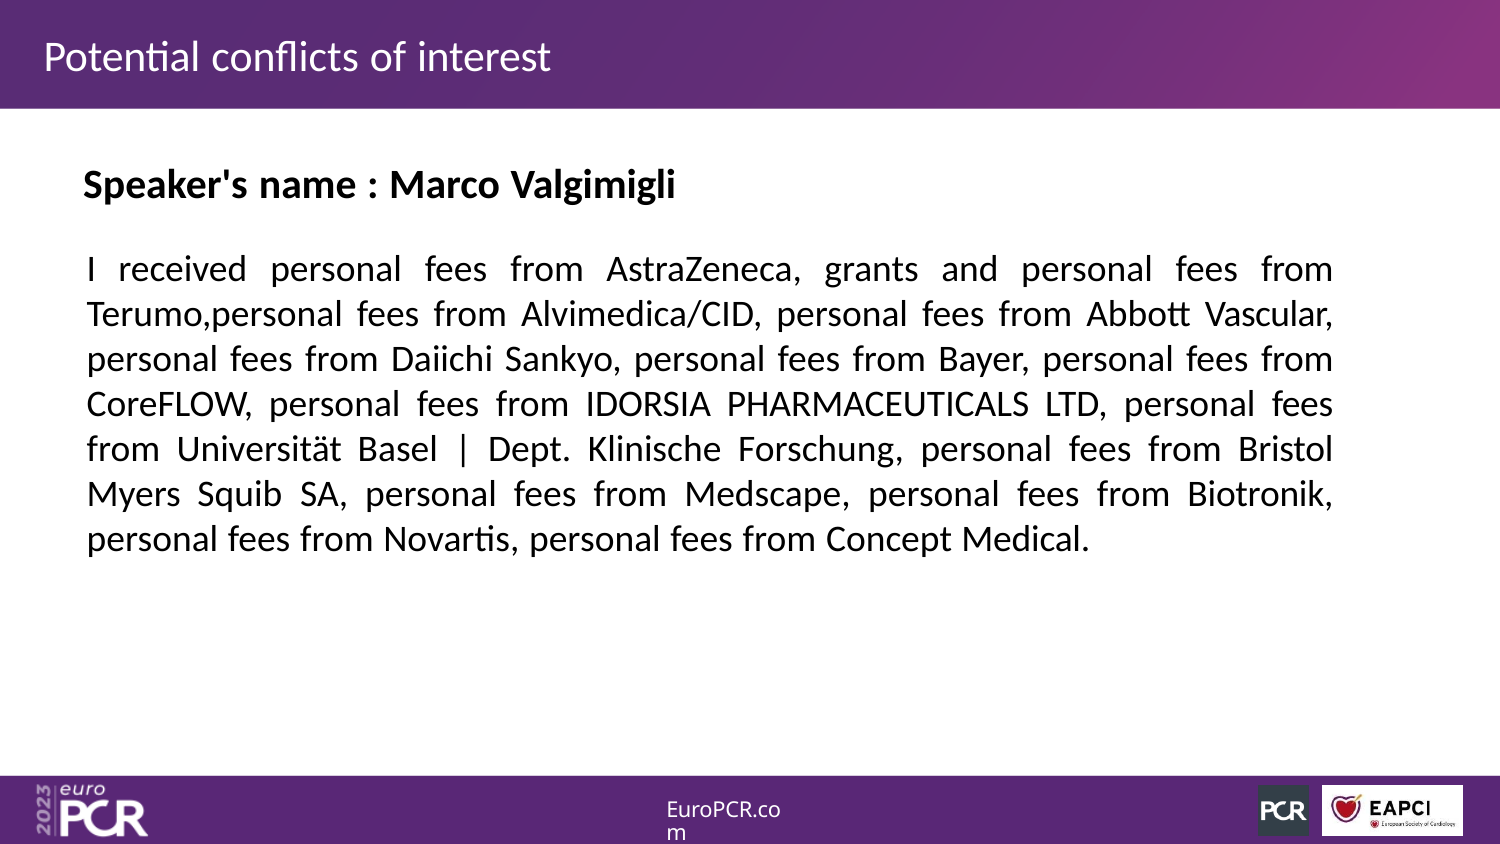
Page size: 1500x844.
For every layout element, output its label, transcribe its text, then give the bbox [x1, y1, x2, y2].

footer EuroPCR.com [664, 798, 788, 844]
picture [0, 0, 1500, 844]
list Speaker's name : Marco Valgimigli I received personal fees from AstraZeneca, grants and personal fees from Terumo,personal fees from Alvimedica/CID, personal fees from Abbott Vascular, personal fees from Daiichi Sankyo, personal fees from Bayer, personal fees from CoreFLOW, personal fees from IDORSIA PHARMACEUTICALS LTD, personal fees from Universität Basel | Dept. Klinische Forschung, personal fees from Bristol Myers Squib SA, personal fees from Medscape, personal fees from Biotronik, personal fees from Novartis, personal fees from Concept Medical. [81, 154, 1335, 632]
title Potential conflicts of interest [41, 26, 594, 170]
